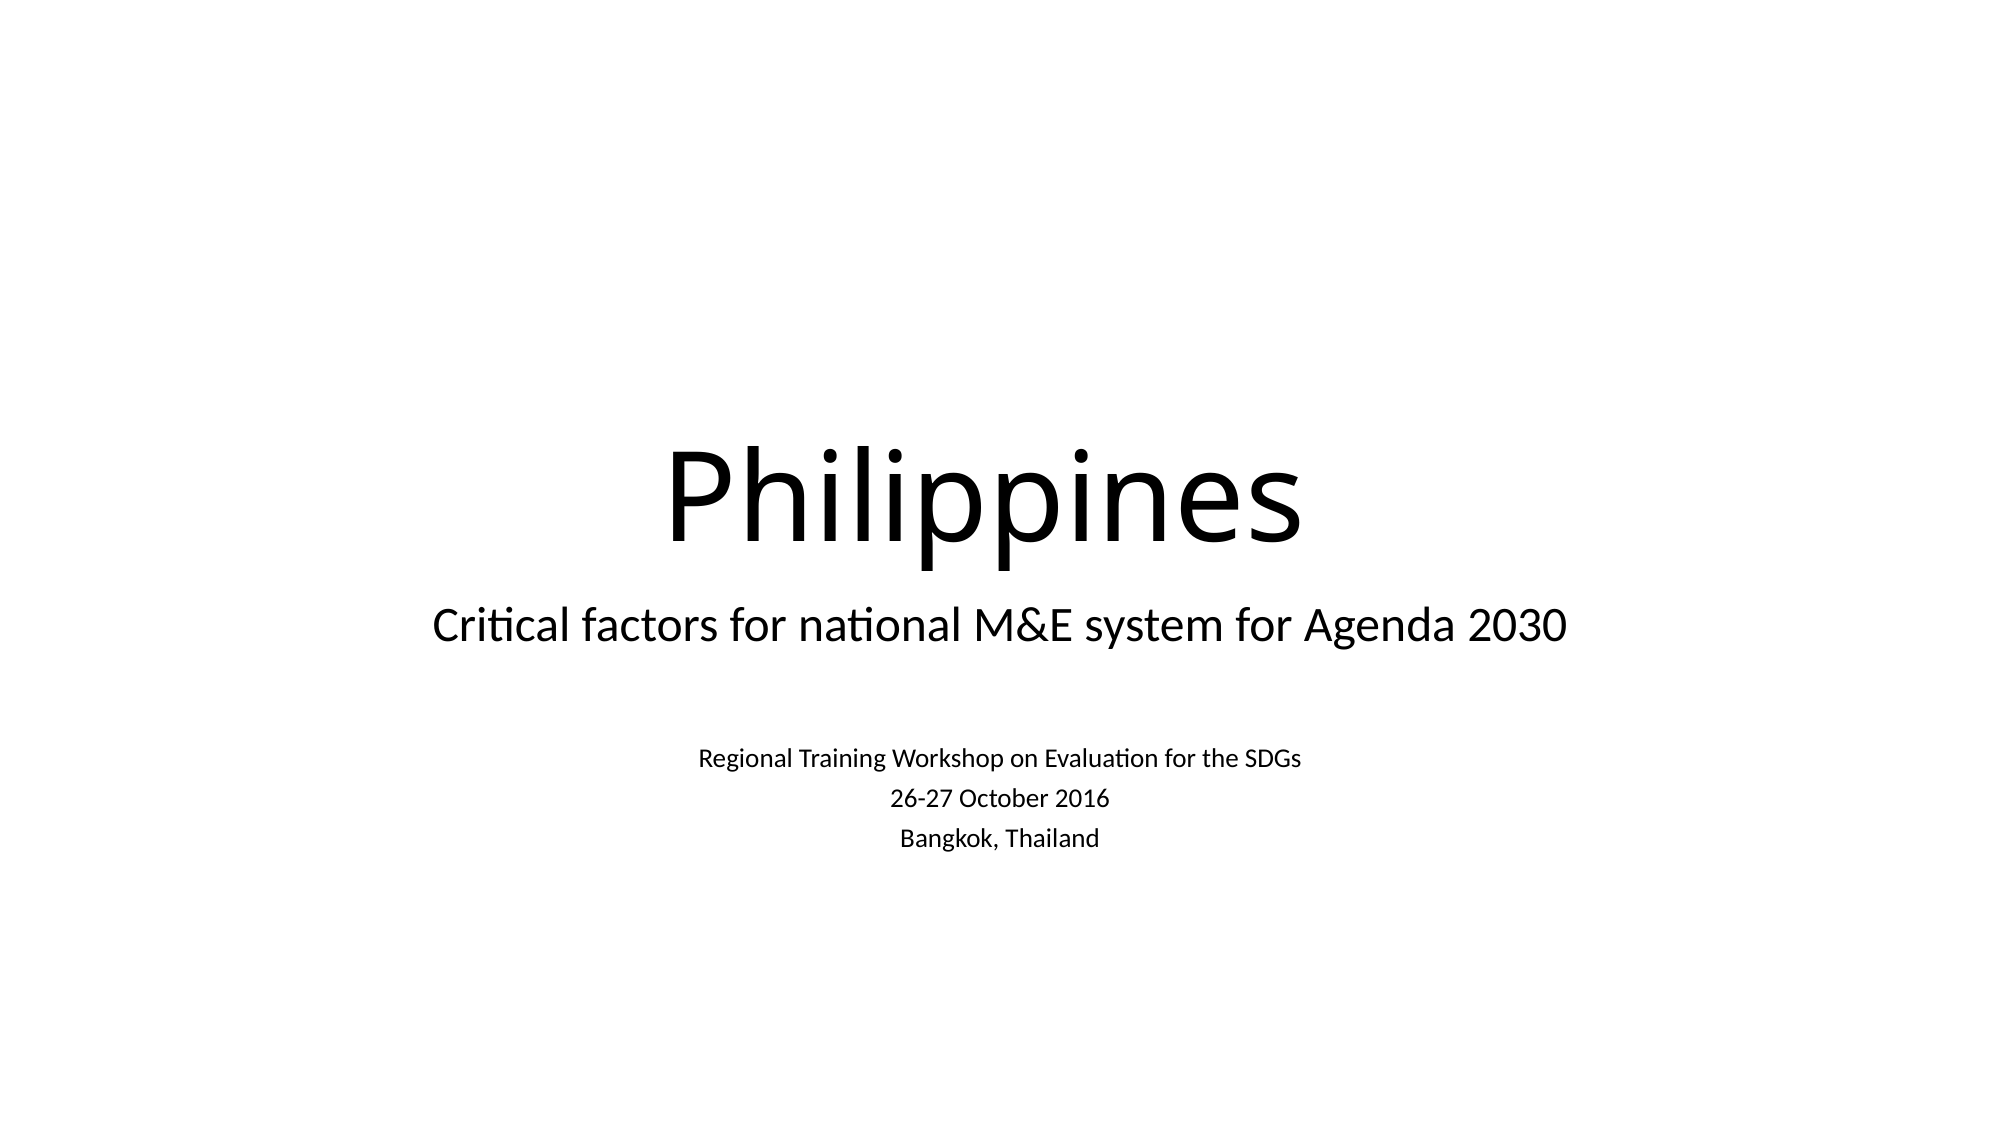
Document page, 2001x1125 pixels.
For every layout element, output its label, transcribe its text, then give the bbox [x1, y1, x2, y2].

title Philippines [249, 184, 1750, 576]
subtitle Critical factors for national M&E system for Agenda 2030 Regional Training Workshop on Evaluation for the SDGs 26-27 October 2016 Bangkok, Thailand [249, 590, 1750, 863]
